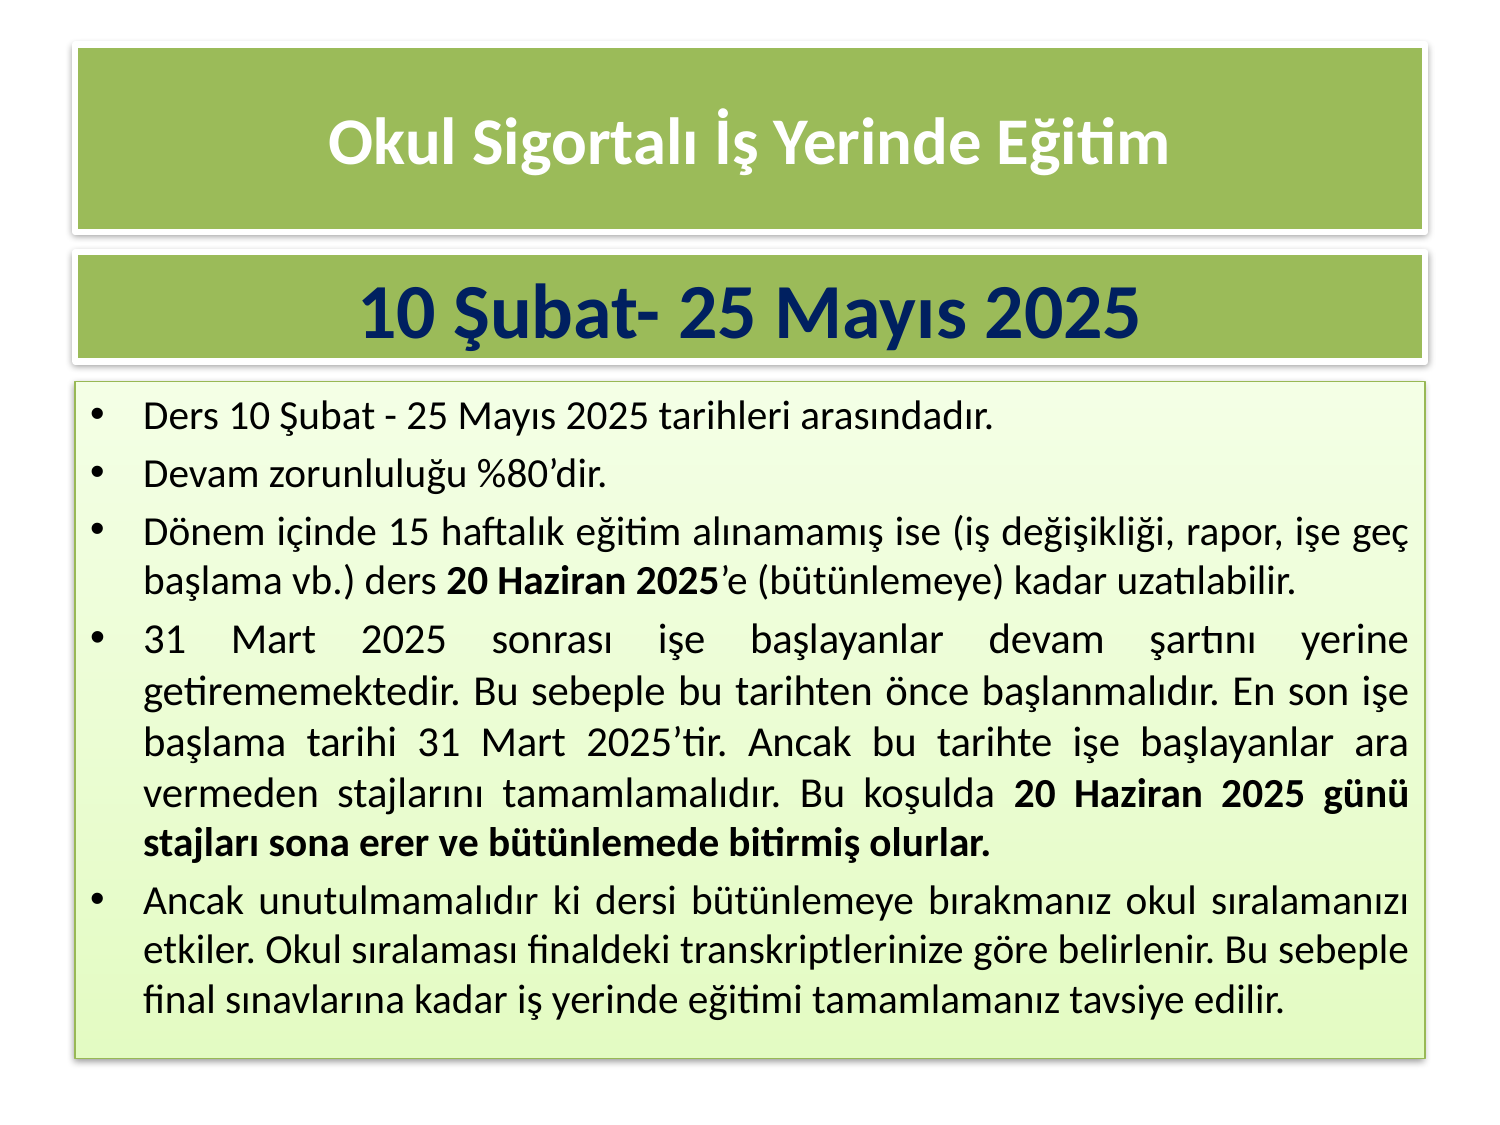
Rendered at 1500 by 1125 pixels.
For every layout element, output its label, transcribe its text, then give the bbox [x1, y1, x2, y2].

text_box 10 Şubat- 25 Mayıs 2025 [72, 249, 1428, 365]
title Okul Sigortalı İş Yerinde Eğitim [72, 41, 1428, 235]
list Ders 10 Şubat - 25 Mayıs 2025 tarihleri arasındadır. Devam zorunluluğu %80’dir. Dönem içinde 15 haftalık eğitim alınamamış ise (iş değişikliği, rapor, işe geç başlama vb.) ders 20 Haziran 2025’e (bütünlemeye) kadar uzatılabilir. 31 Mart 2025 sonrası işe başlayanlar devam şartını yerine getirememektedir. Bu sebeple bu tarihten önce başlanmalıdır. En son işe başlama tarihi 31 Mart 2025’tir. Ancak bu tarihte işe başlayanlar ara vermeden stajlarını tamamlamalıdır. Bu koşulda 20 Haziran 2025 günü stajları sona erer ve bütünlemede bitirmiş olurlar. Ancak unutulmamalıdır ki dersi bütünlemeye bırakmanız okul sıralamanızı etkiler. Okul sıralaması finaldeki transkriptlerinize göre belirlenir. Bu sebeple final sınavlarına kadar iş yerinde eğitimi tamamlamanız tavsiye edilir. [74, 381, 1426, 1059]
